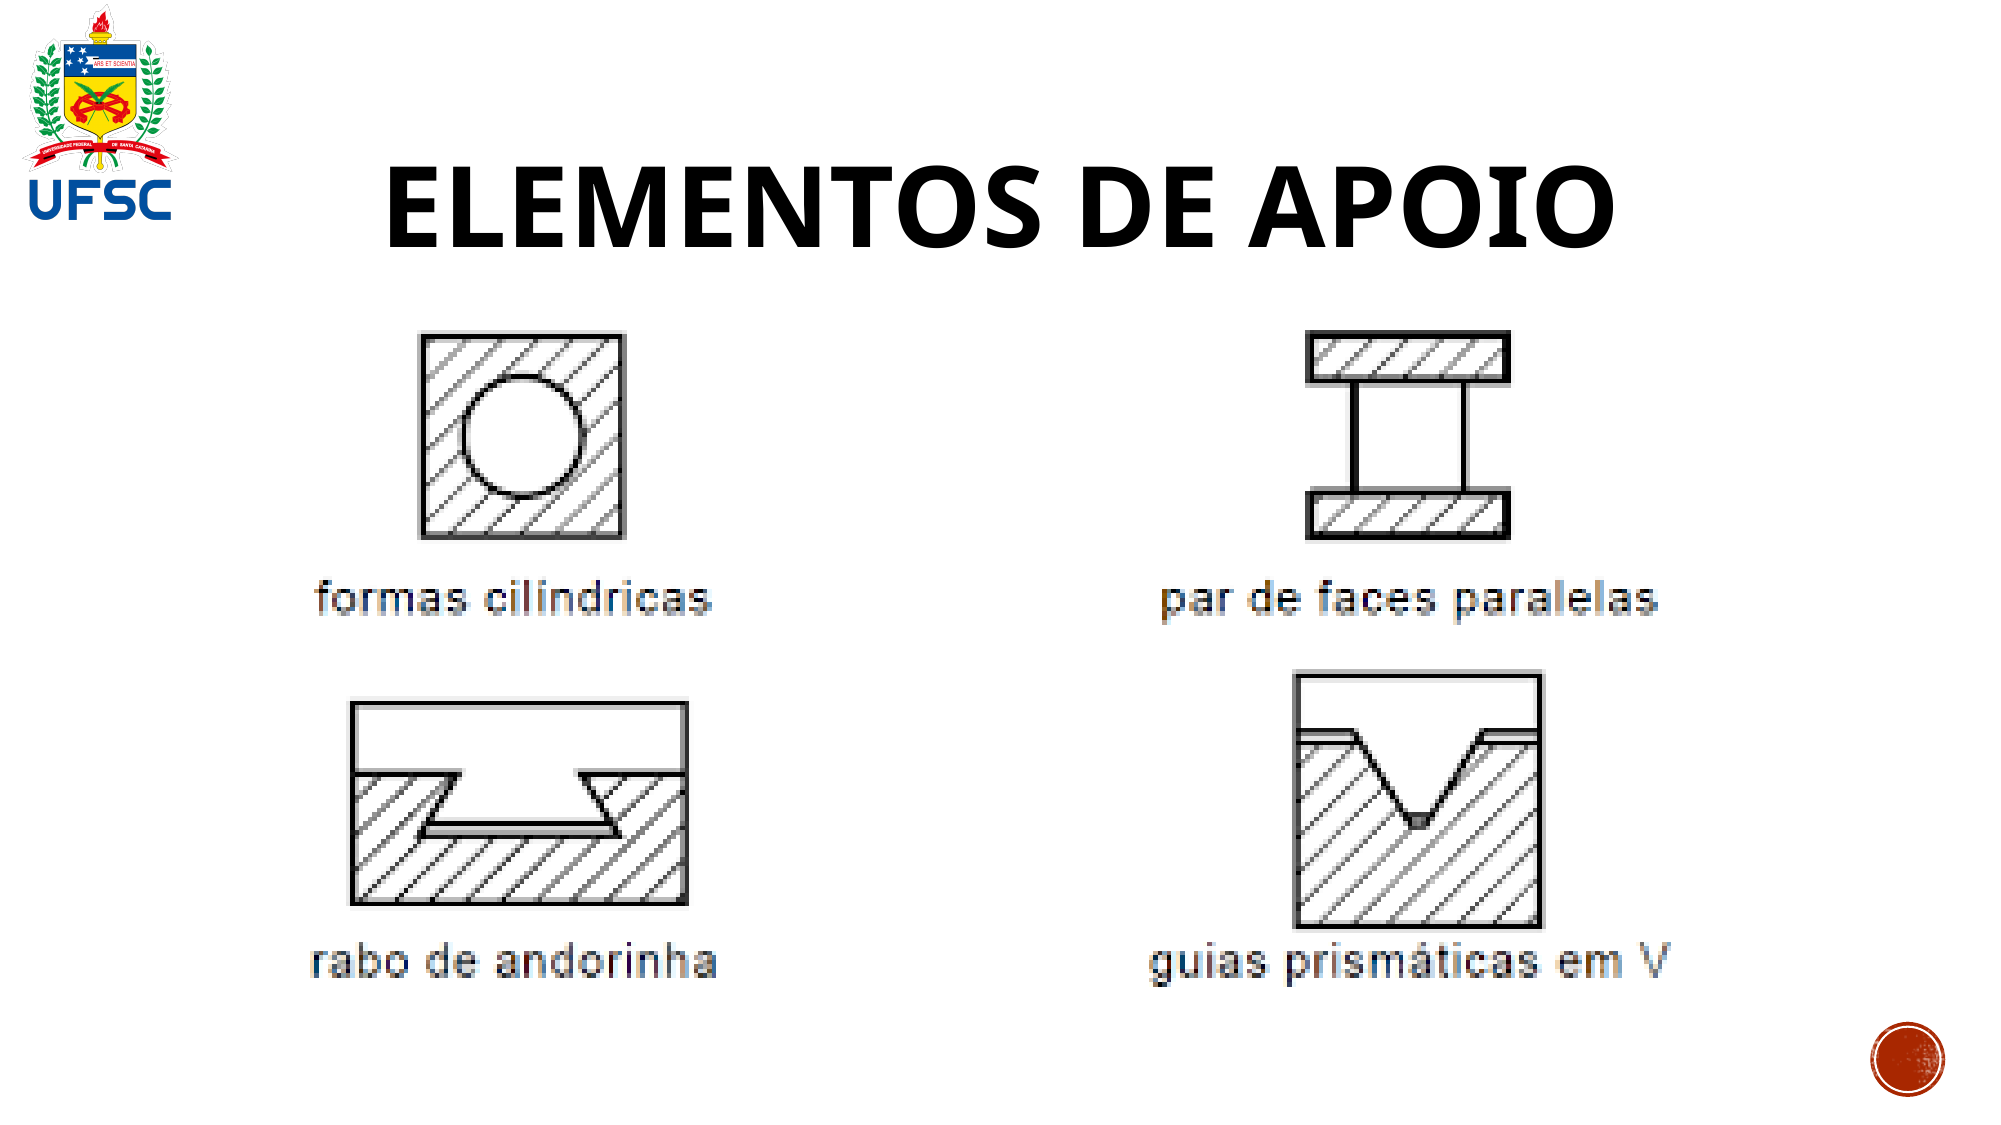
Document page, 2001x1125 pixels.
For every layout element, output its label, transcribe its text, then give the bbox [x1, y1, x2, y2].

title ELEMENTOS DE APOIO [175, 79, 1826, 344]
picture [1870, 1021, 1946, 1097]
picture [297, 299, 1703, 1014]
picture [22, 4, 179, 220]
